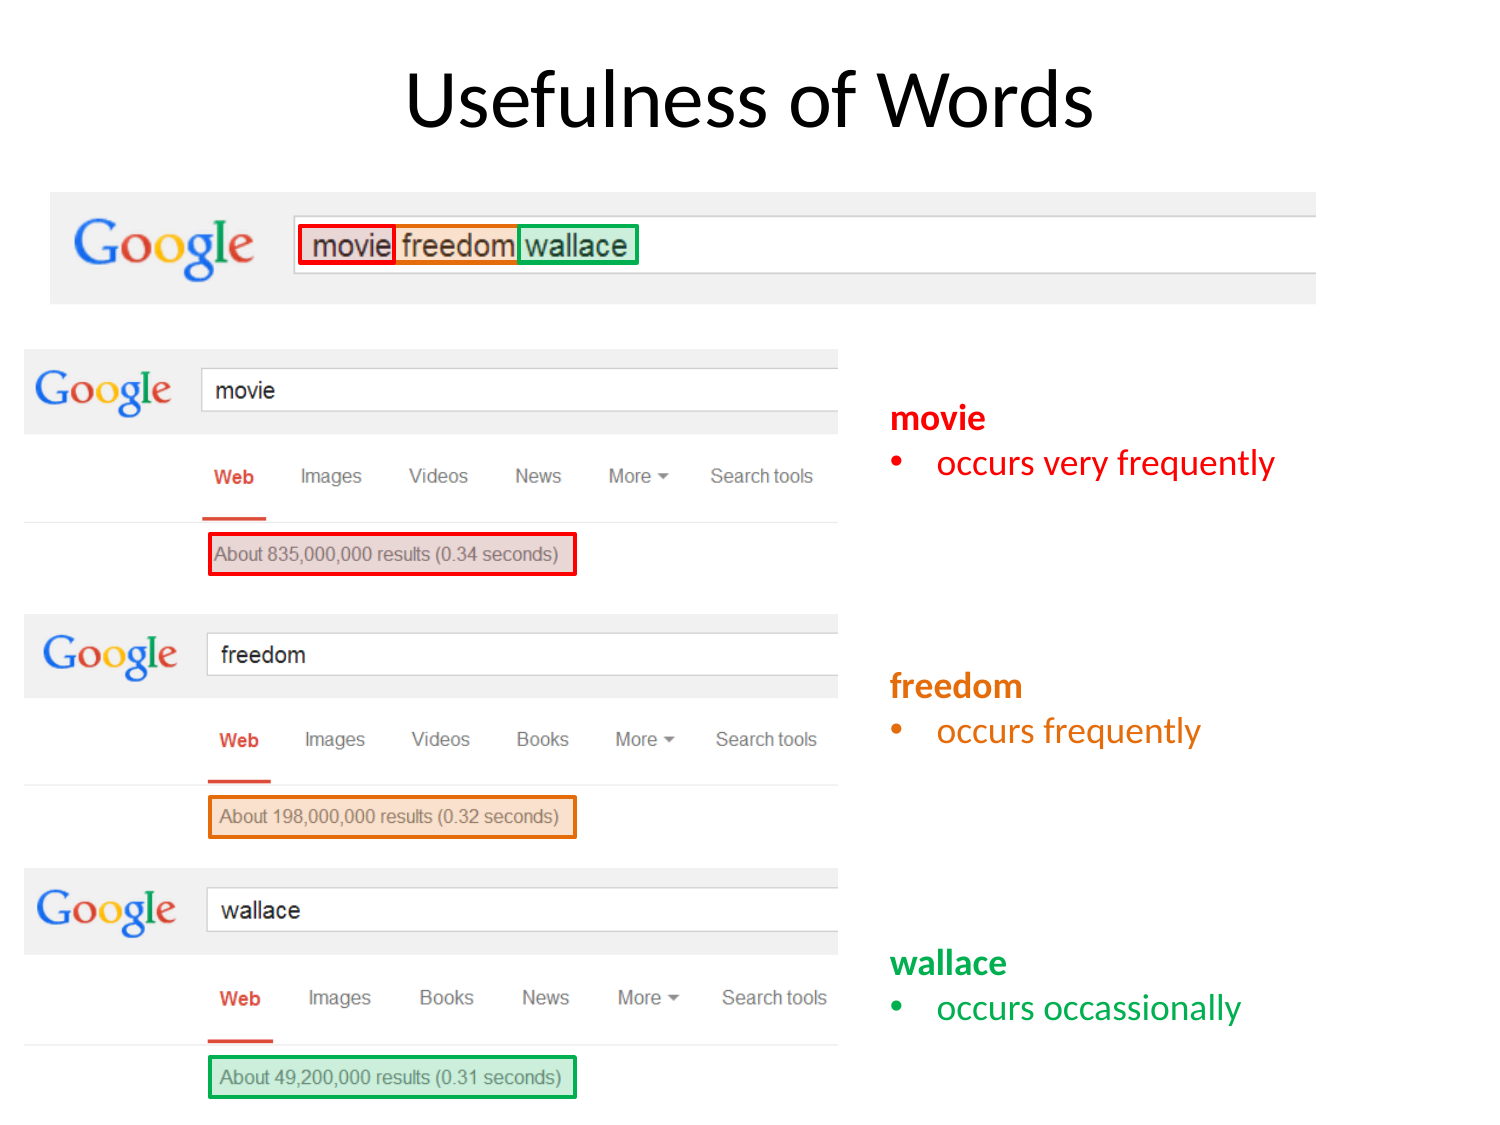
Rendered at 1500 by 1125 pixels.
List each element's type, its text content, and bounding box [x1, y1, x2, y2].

title Usefulness of Words [75, 0, 1425, 188]
text_box movie occurs very frequently [874, 385, 1463, 491]
picture [24, 867, 838, 1101]
text_box freedom occurs frequently [874, 653, 1325, 759]
text_box wallace occurs occassionally [874, 931, 1325, 1036]
picture [49, 192, 1316, 306]
picture [24, 349, 838, 575]
picture [24, 614, 838, 843]
